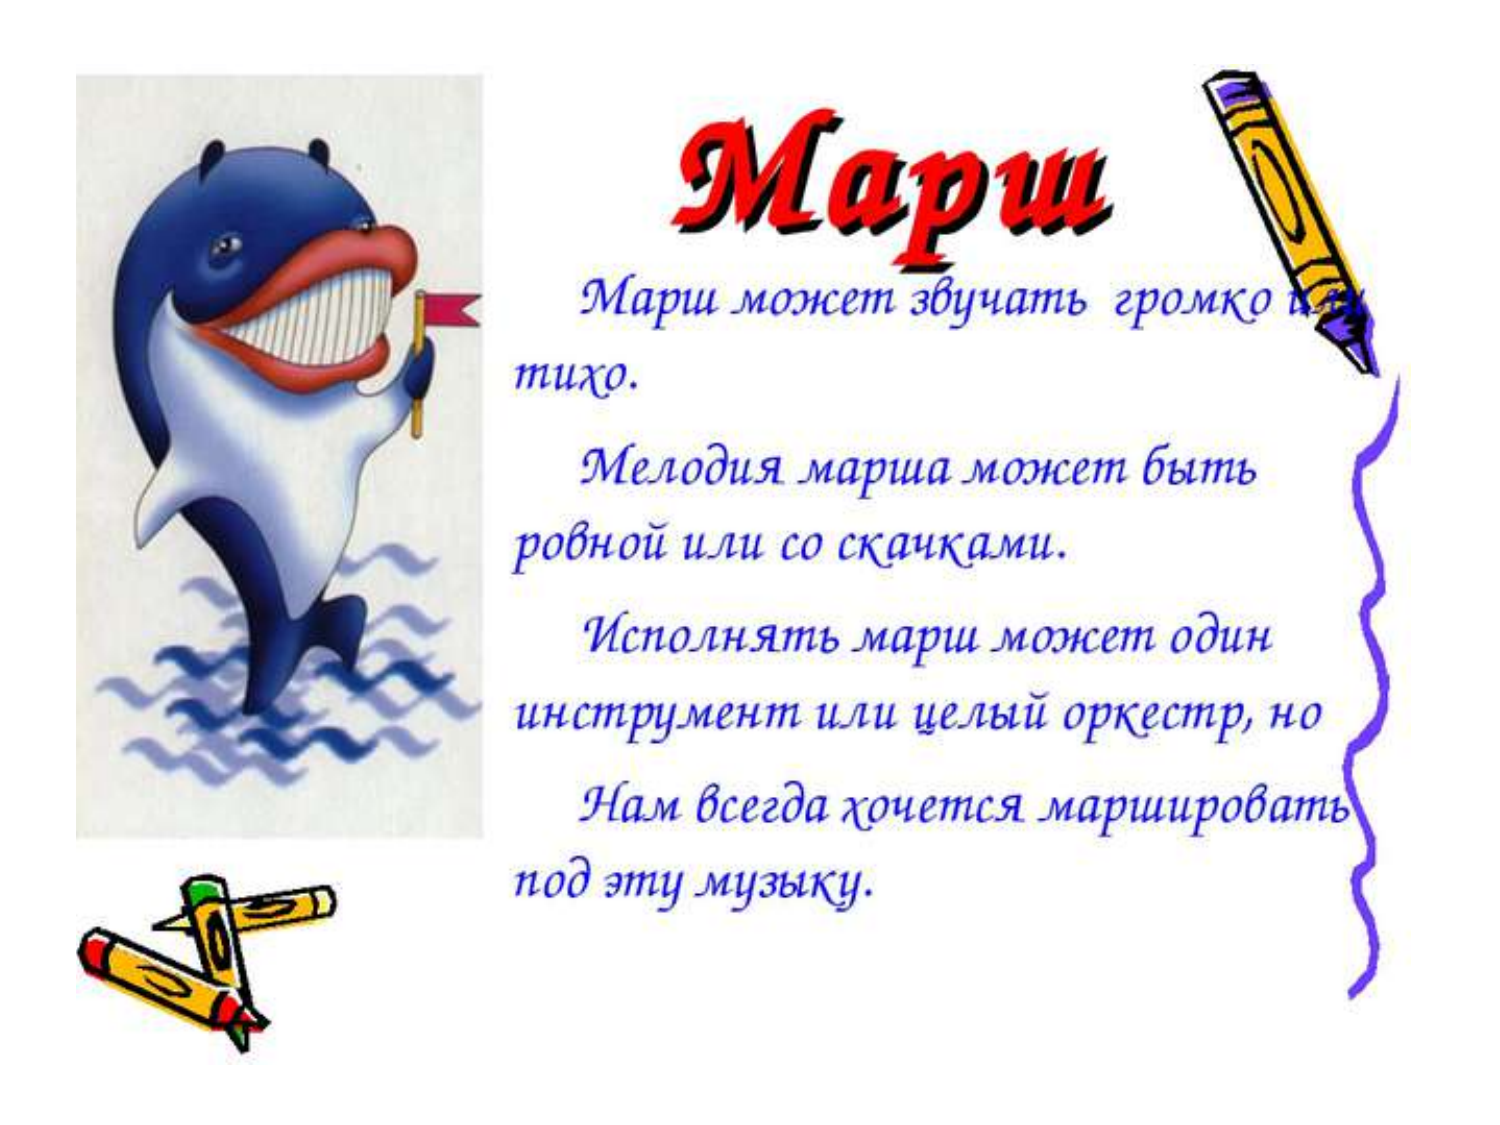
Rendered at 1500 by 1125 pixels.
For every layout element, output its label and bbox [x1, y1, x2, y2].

picture [76, 64, 1411, 1065]
